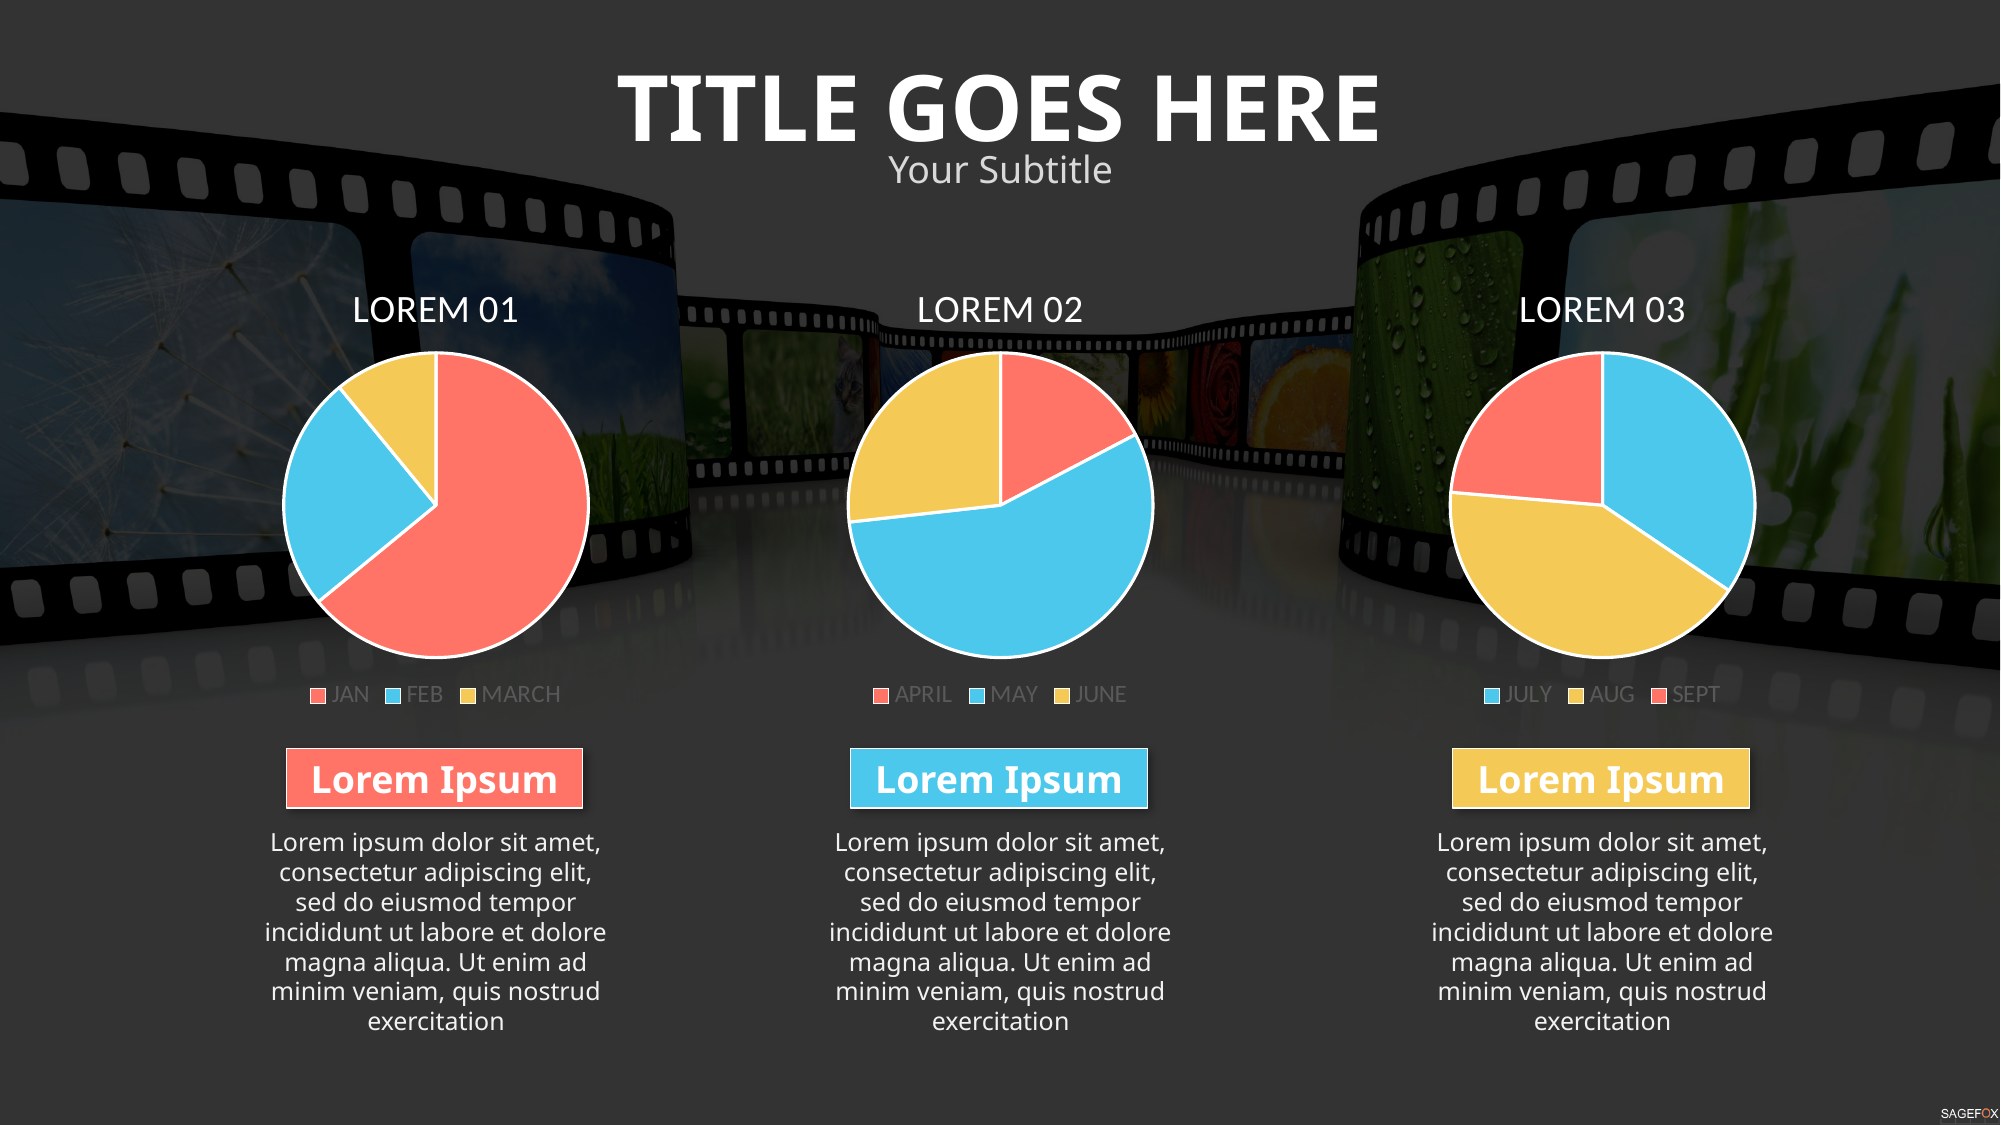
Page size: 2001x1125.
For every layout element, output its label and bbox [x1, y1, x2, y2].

chart [775, 264, 1226, 715]
text_box [548, 42, 1452, 199]
picture [0, 0, 2001, 1125]
text_box [1415, 747, 1791, 1014]
chart [211, 264, 662, 715]
text_box [813, 747, 1189, 1014]
chart [1377, 264, 1828, 715]
text_box [248, 747, 624, 1014]
